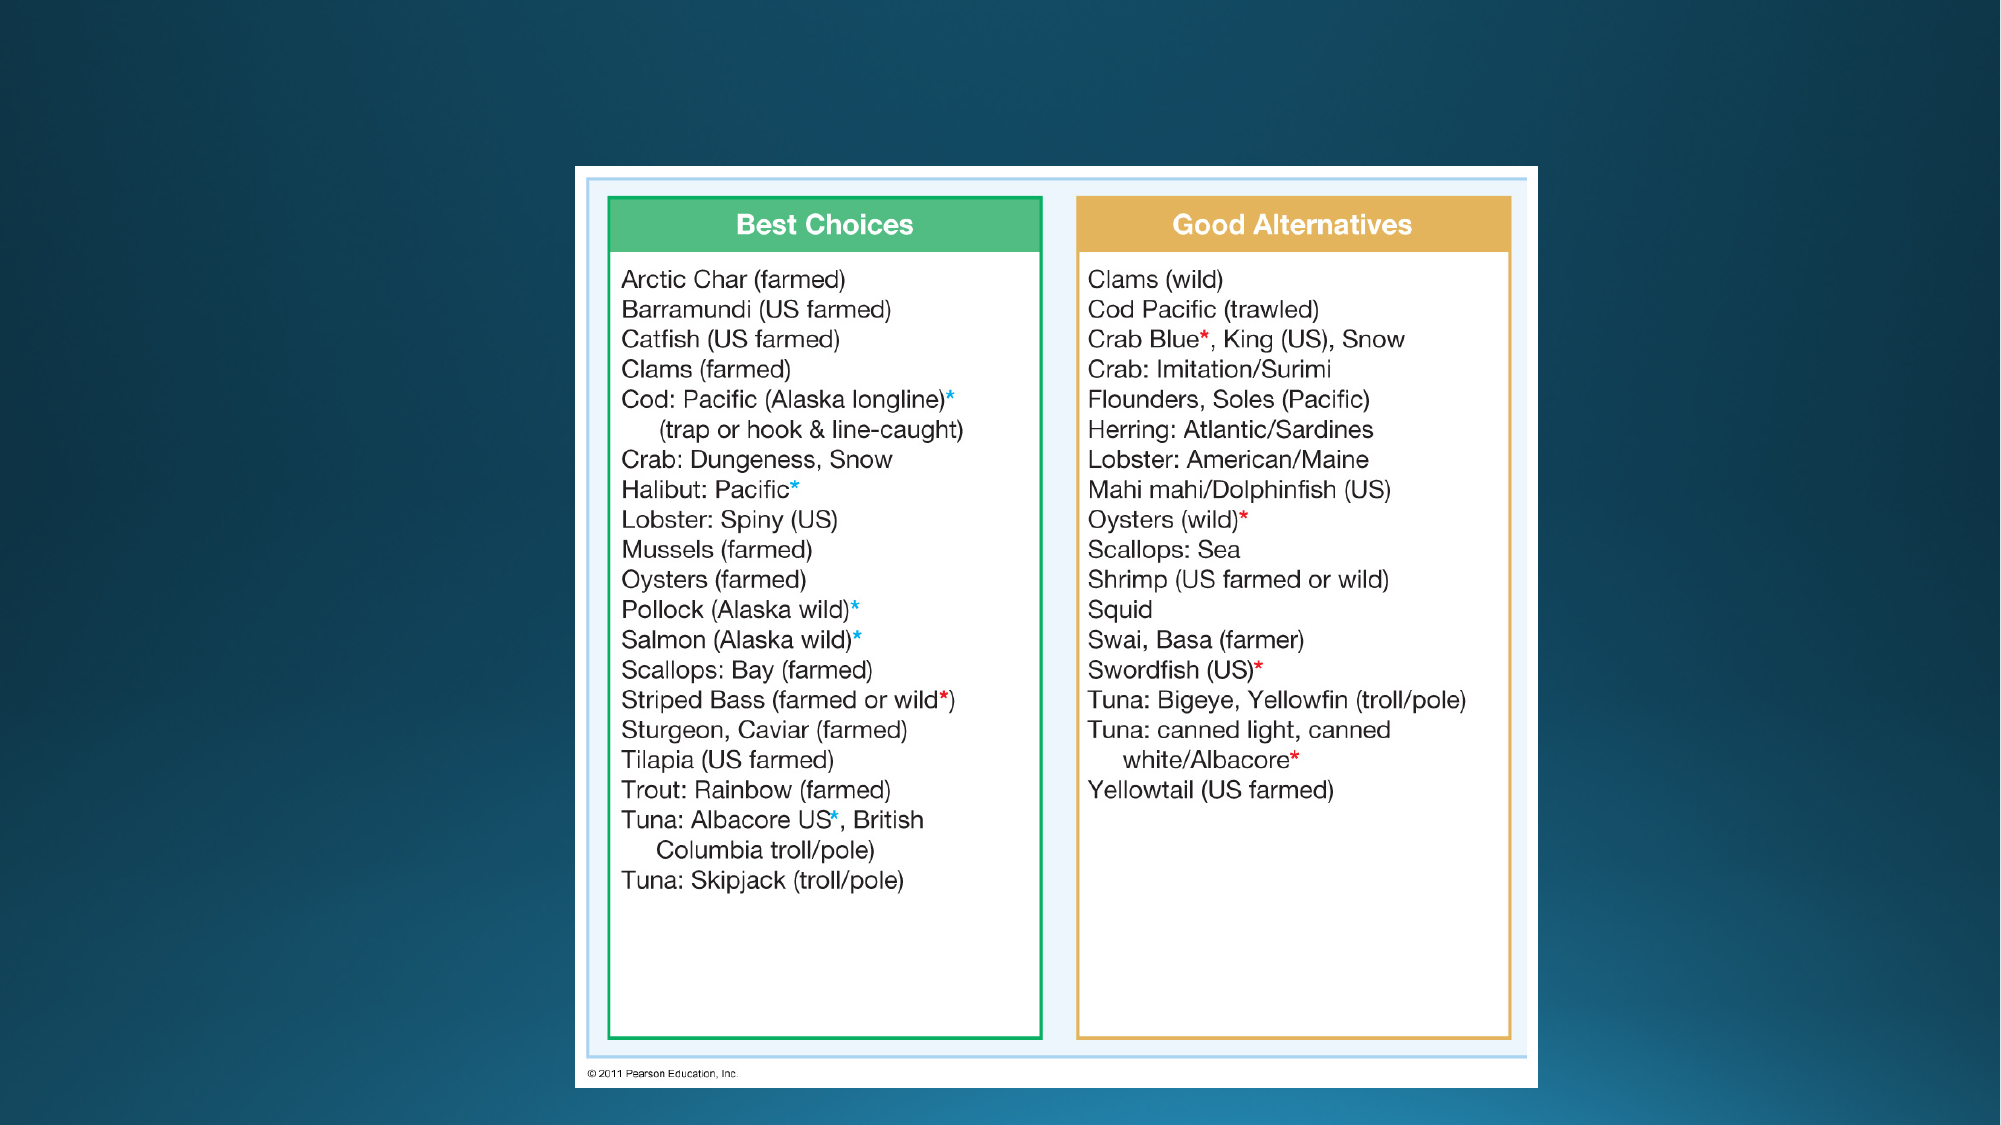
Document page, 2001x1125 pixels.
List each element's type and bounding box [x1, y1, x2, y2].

list [574, 166, 1538, 1088]
picture [0, 0, 2001, 1125]
